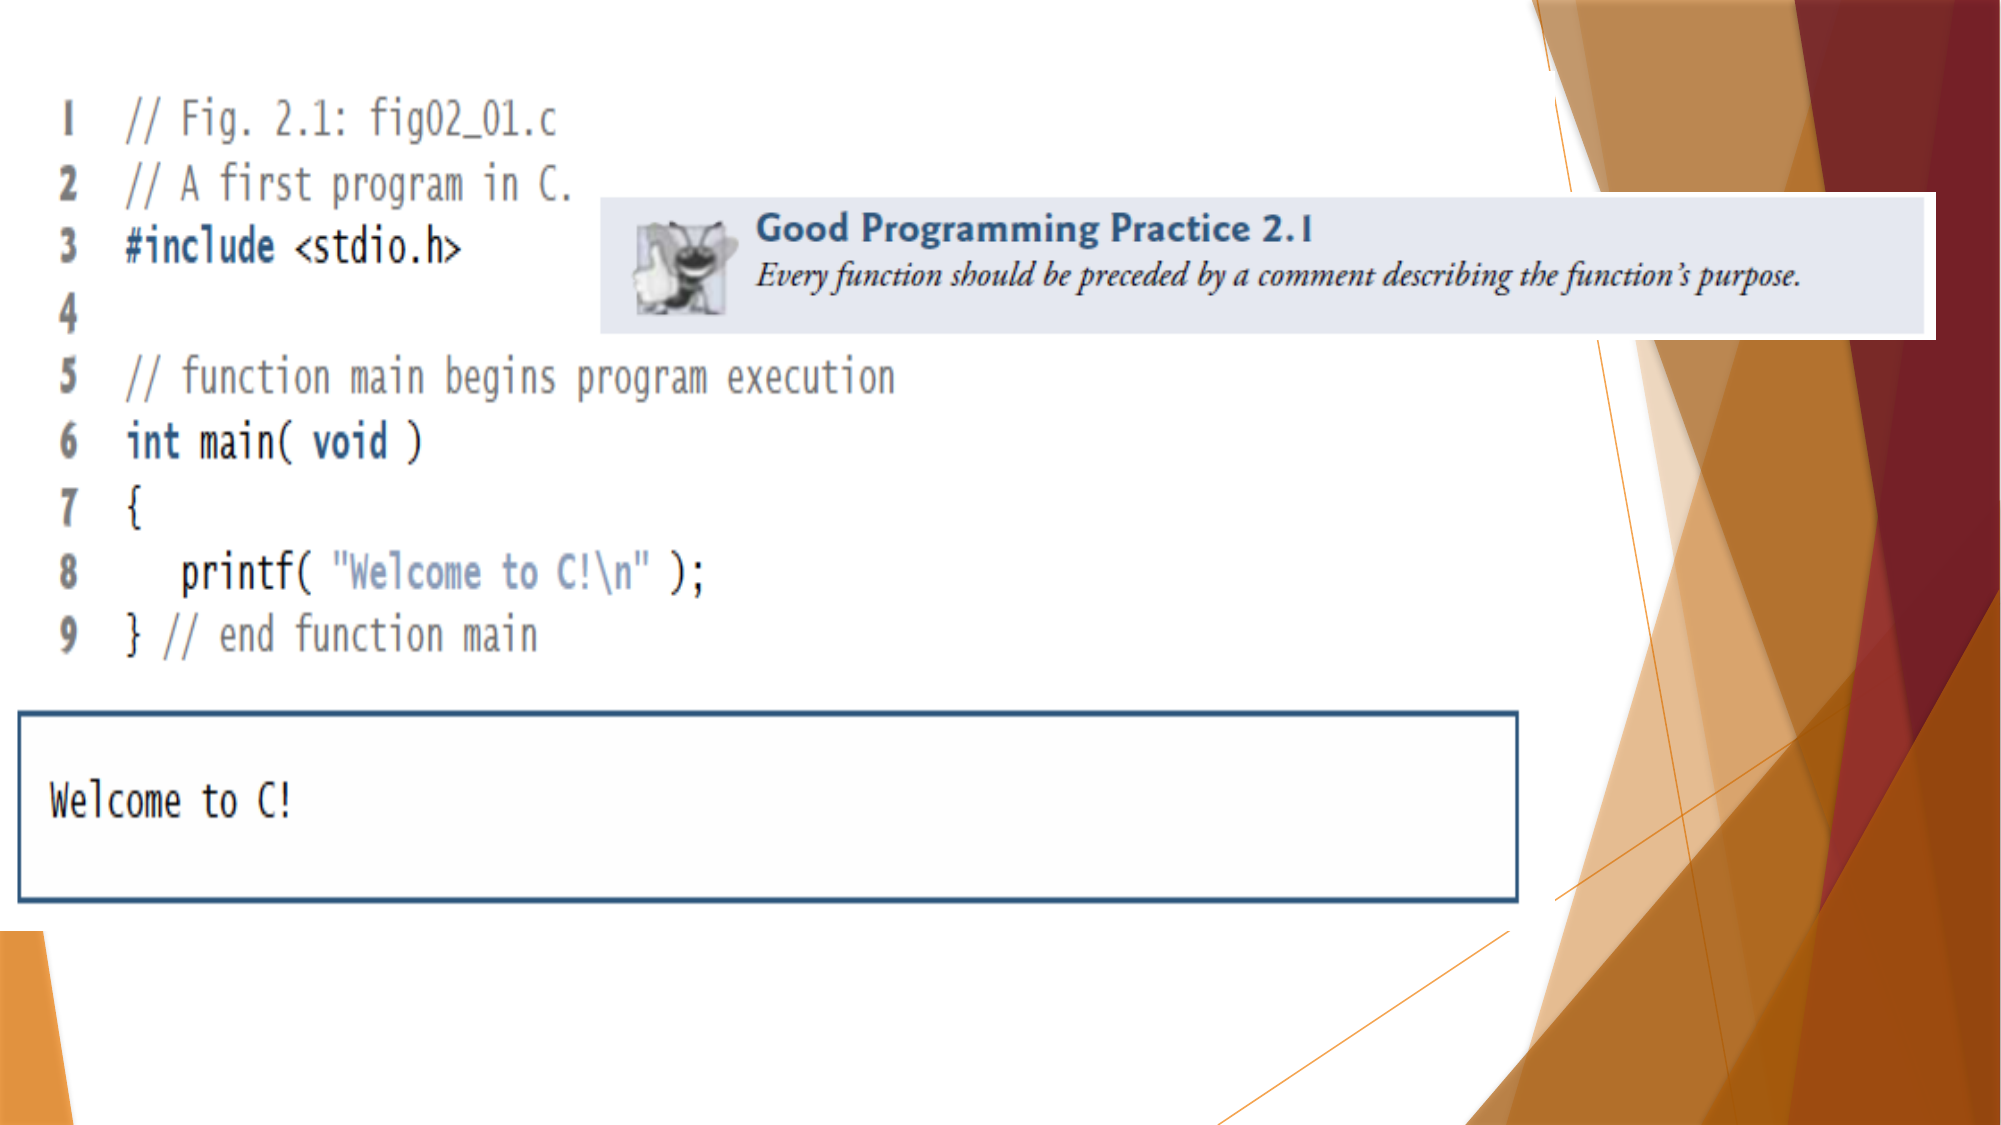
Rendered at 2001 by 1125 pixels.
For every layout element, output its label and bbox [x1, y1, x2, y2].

picture [0, 71, 1936, 931]
